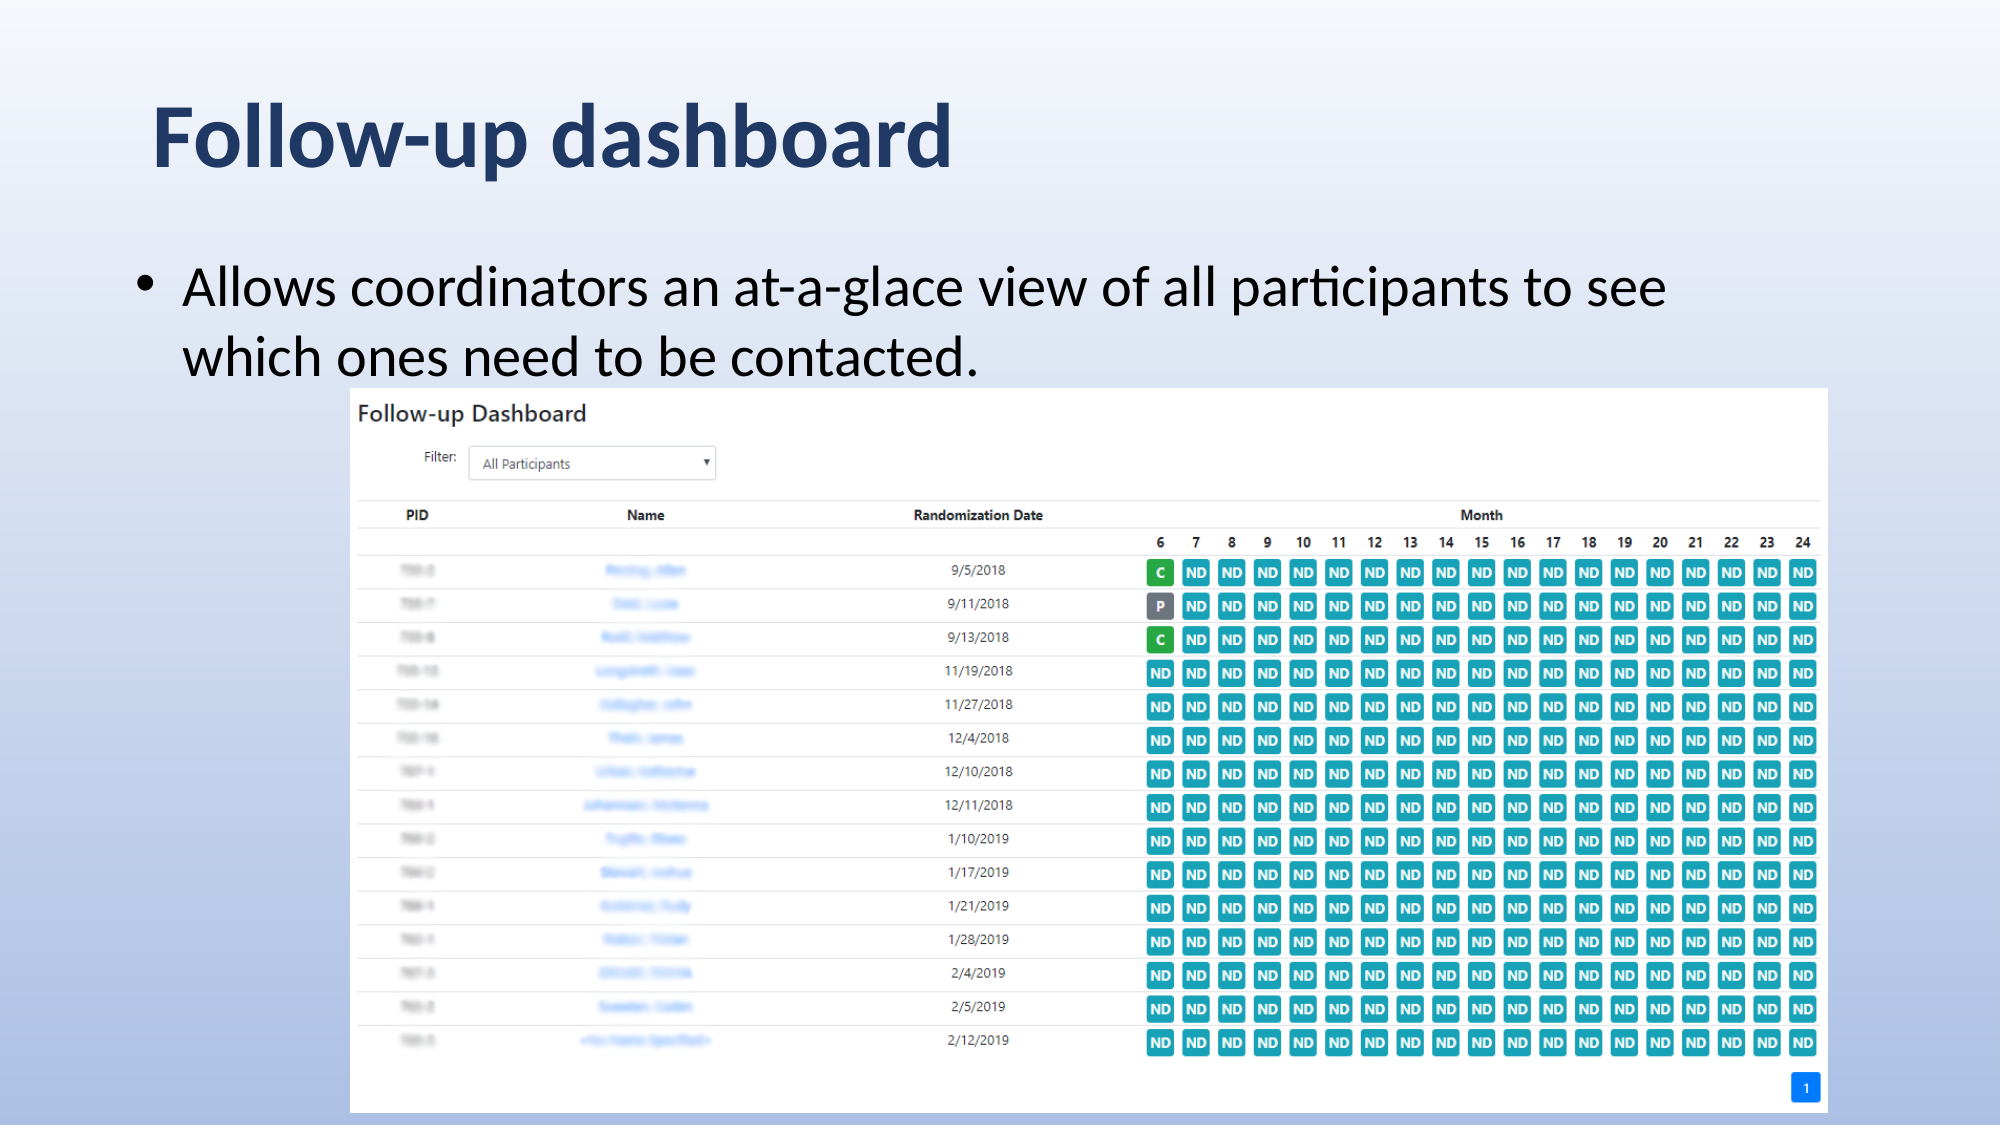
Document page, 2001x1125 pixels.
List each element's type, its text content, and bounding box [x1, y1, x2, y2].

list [350, 388, 1828, 1114]
title Follow-up dashboard [137, 59, 1863, 217]
text_box Allows coordinators an at-a-glace view of all participants to see which ones need to be contacted. [120, 240, 1750, 396]
